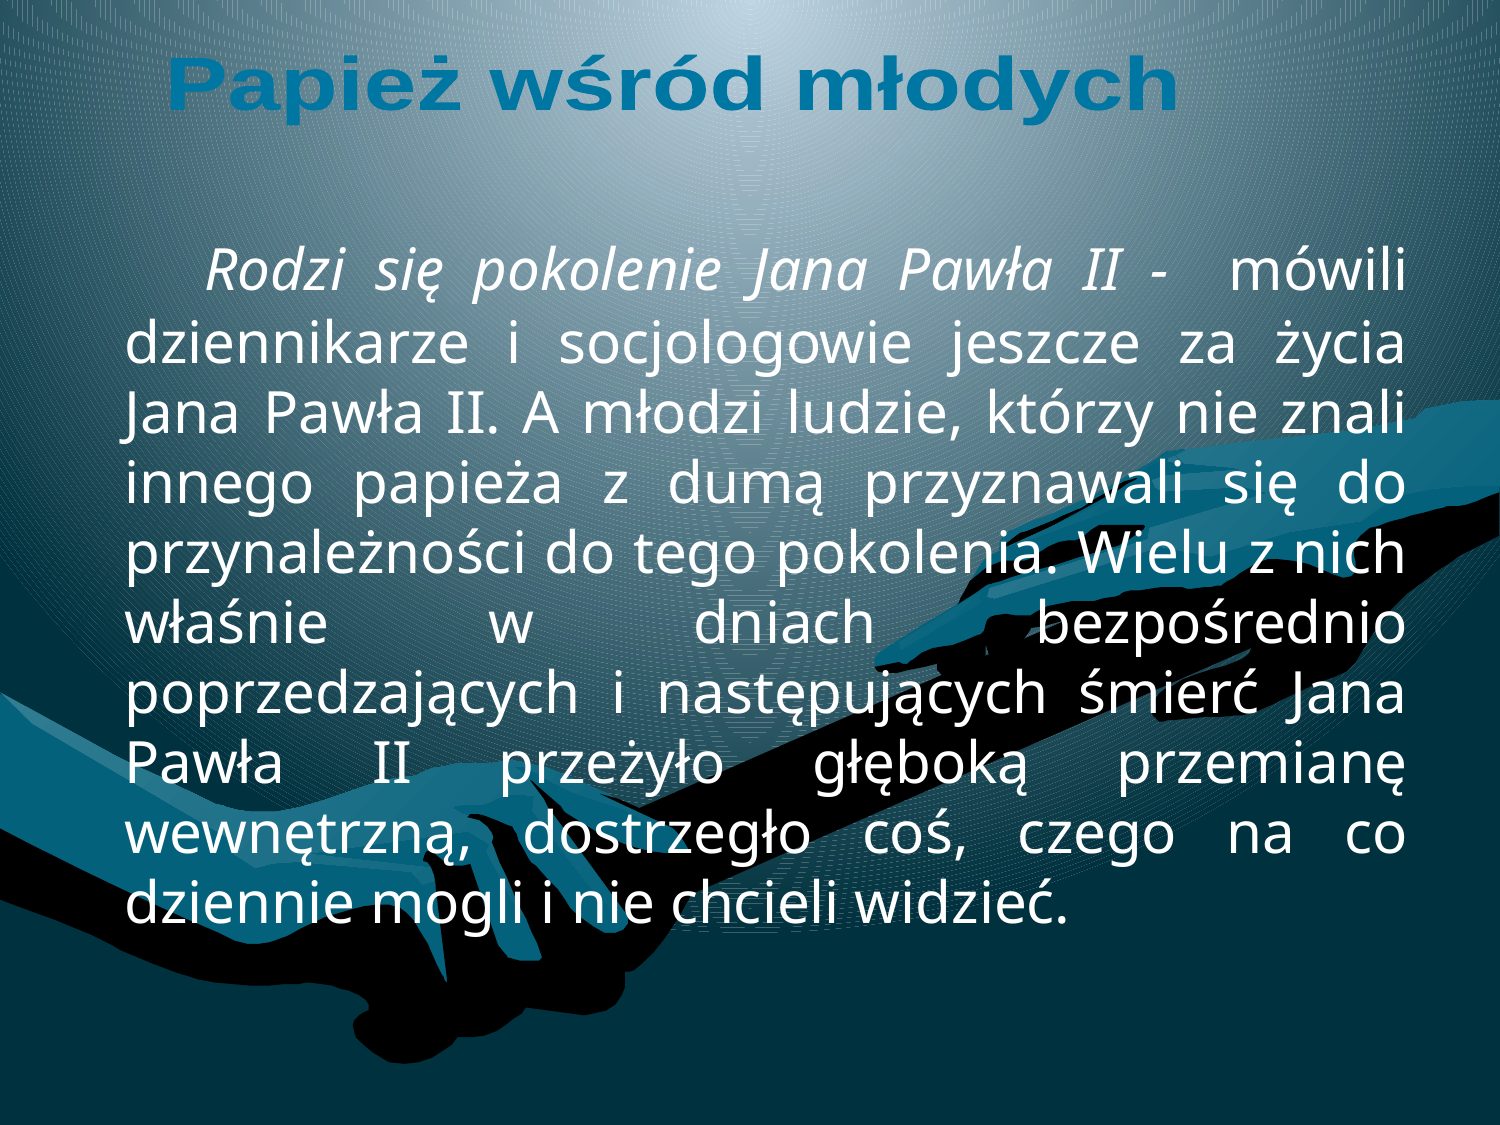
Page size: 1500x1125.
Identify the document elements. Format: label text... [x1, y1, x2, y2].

list Rodzi się pokolenie Jana Pawła II - mówili dziennikarze i socjologowie jeszcze za życia Jana Pawła II. A młodzi ludzie, którzy nie znali innego papieża z dumą przyznawali się do przynależności do tego pokolenia. Wielu z nich właśnie w dniach bezpośrednio poprzedzających i następujących śmierć Jana Pawła II przeżyło głęboką przemianę wewnętrzną, dostrzegło coś, czego na co dziennie mogli i nie chcieli widzieć. [52, 207, 1424, 1071]
